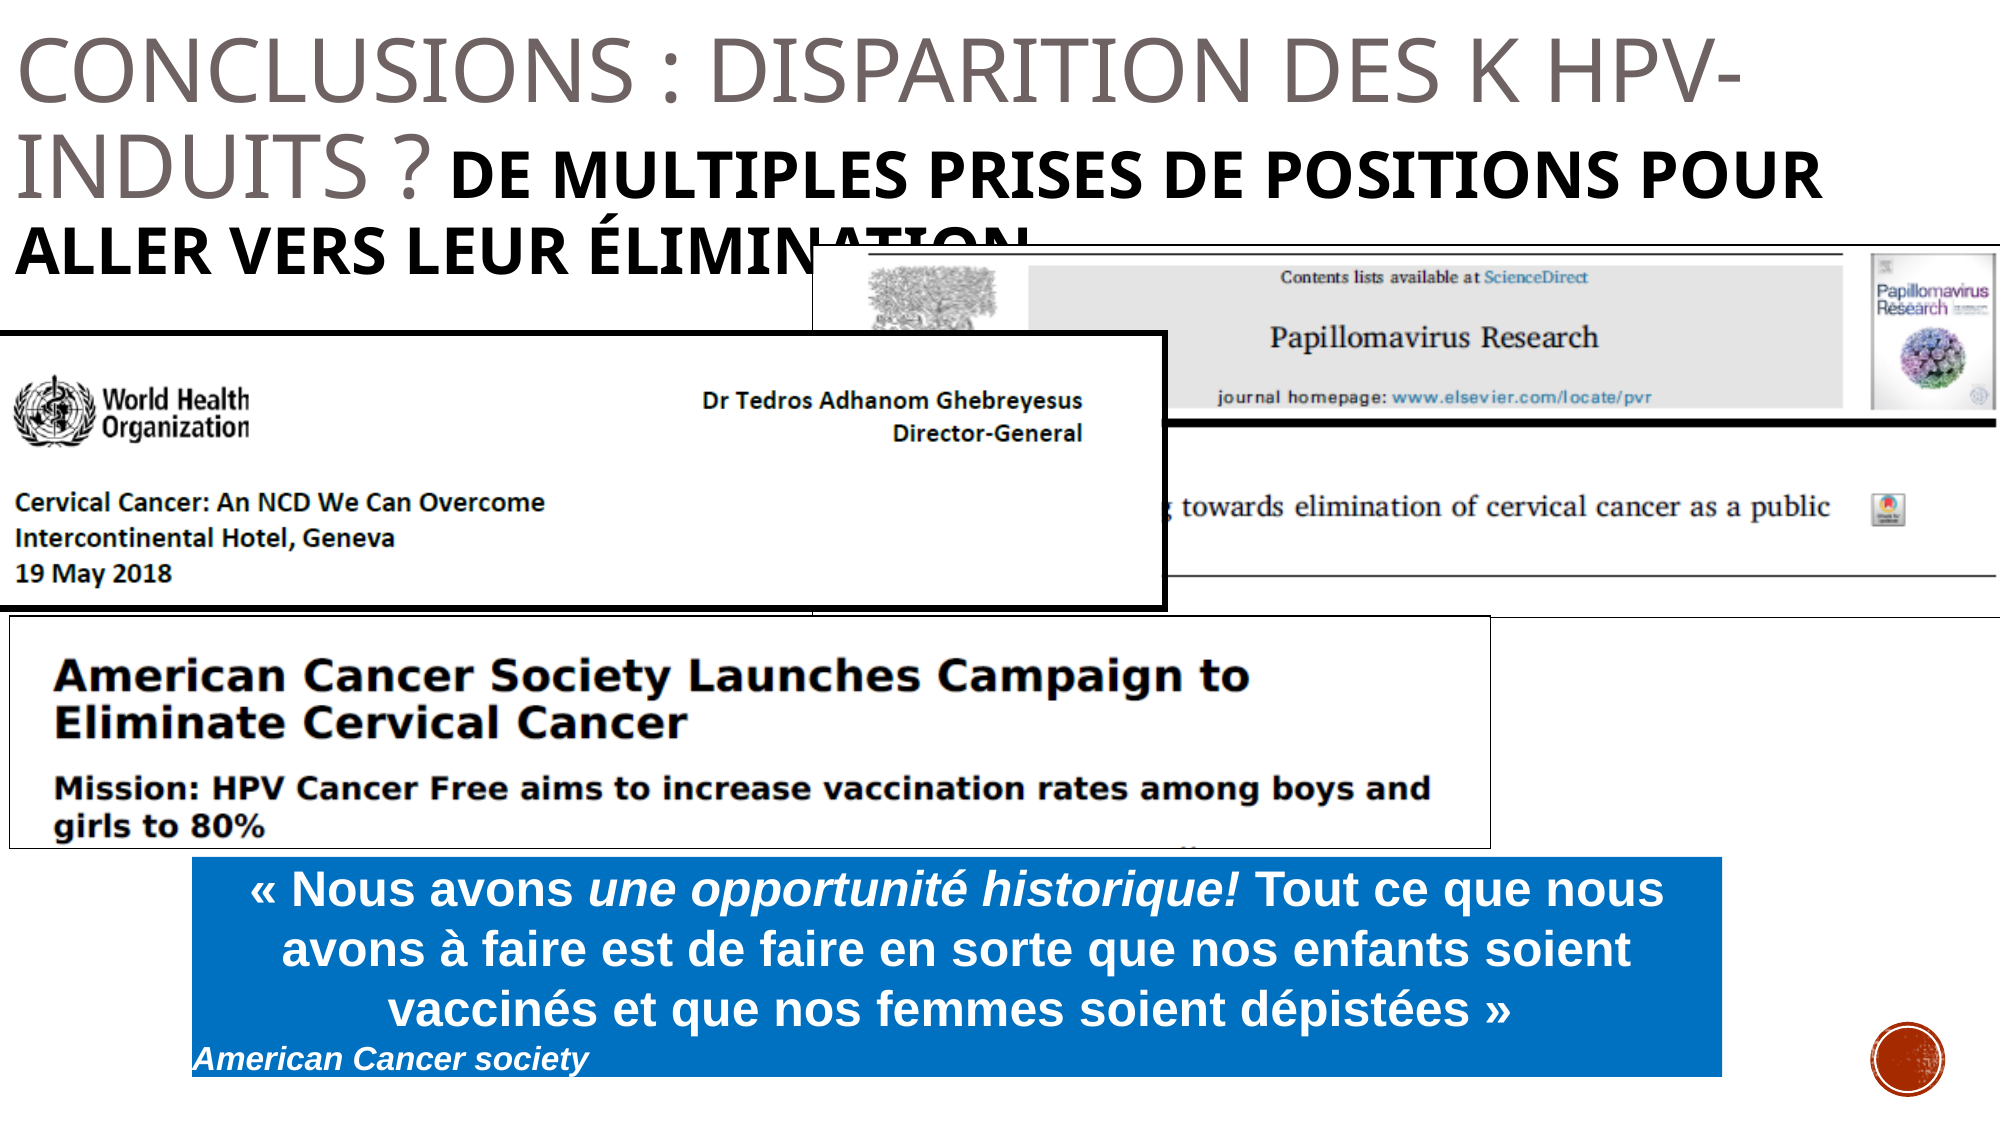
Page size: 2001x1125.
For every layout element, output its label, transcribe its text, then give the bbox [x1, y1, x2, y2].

picture [0, 250, 2000, 617]
title CONCLUSIONS : dISPARITION DES K HPV-INDUITS ? De multiples prises de positions pour aller vers lEUR élimination [0, 17, 2000, 298]
text_box « Nous avons une opportunité historique! Tout ce que nous avons à faire est de faire en sorte que nos enfants soient vaccinés et que nos femmes soient dépistées » American Cancer society [192, 856, 1723, 1077]
picture [14, 620, 1488, 846]
